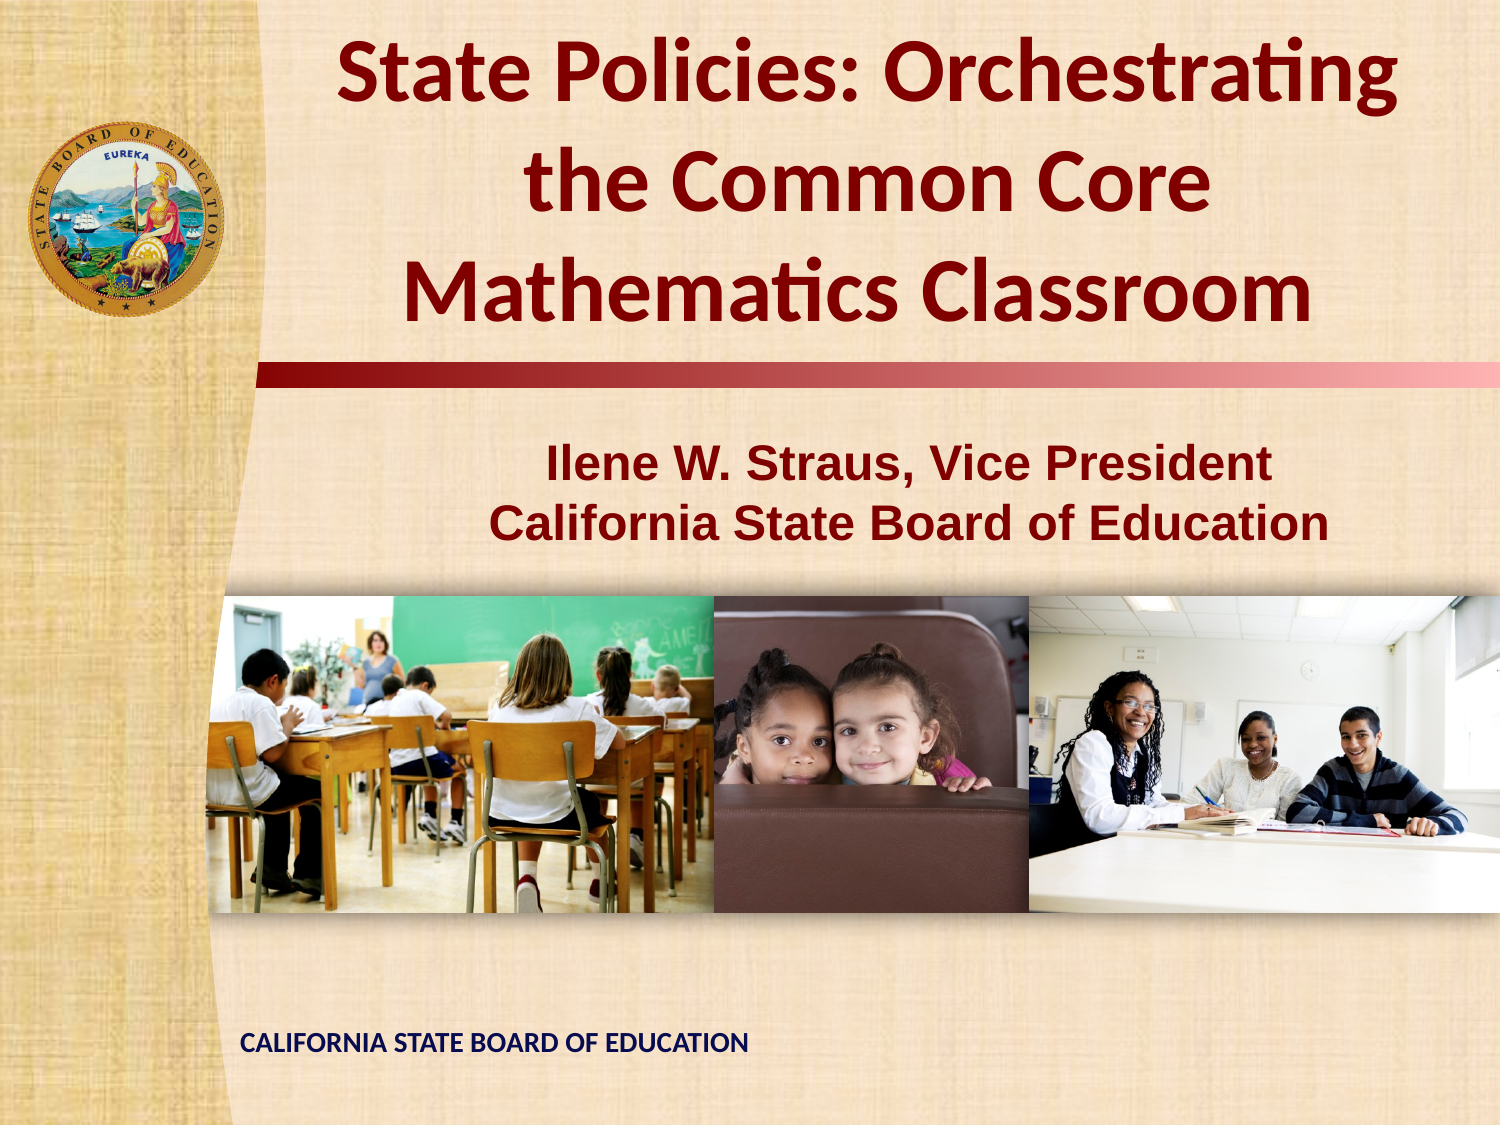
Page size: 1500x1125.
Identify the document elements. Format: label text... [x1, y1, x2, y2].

text_box Ilene W. Straus, Vice President California State Board of Education [393, 423, 1426, 559]
title State Policies: Orchestrating the Common Core Mathematics Classroom [312, 24, 1425, 325]
picture [0, 0, 1500, 1125]
